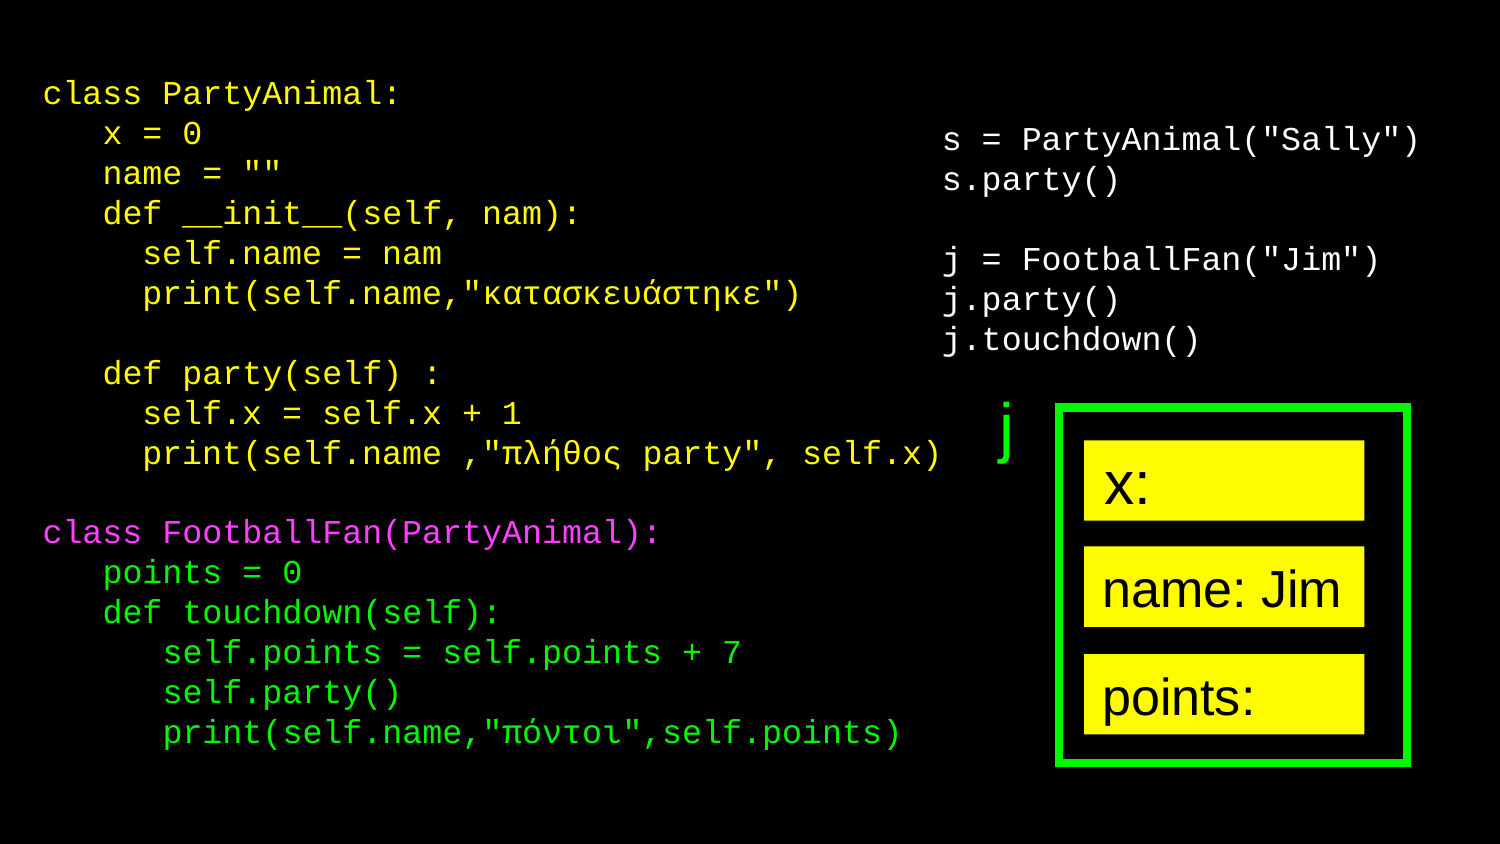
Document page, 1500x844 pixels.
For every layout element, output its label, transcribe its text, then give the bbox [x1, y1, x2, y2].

text_box class PartyAnimal: x = 0 name = "" def __init__(self, nam): self.name = nam print(self.name,"κατασκευάστηκε") def party(self) : self.x = self.x + 1 print(self.name ,"πλήθος party", self.x) class FootballFan(PartyAnimal): points = 0 def touchdown(self): self.points = self.points + 7 self.party() print(self.name,"πόντοι",self.points) [38, 25, 968, 797]
text_box [1058, 407, 1407, 764]
text_box name: Jim [1084, 546, 1365, 627]
text_box points: [1084, 654, 1365, 735]
text_box s = PartyAnimal("Sally") s.party() j = FootballFan("Jim") j.party() j.touchdown() [938, 98, 1473, 376]
text_box j [985, 376, 1042, 472]
text_box x: [1084, 440, 1365, 521]
